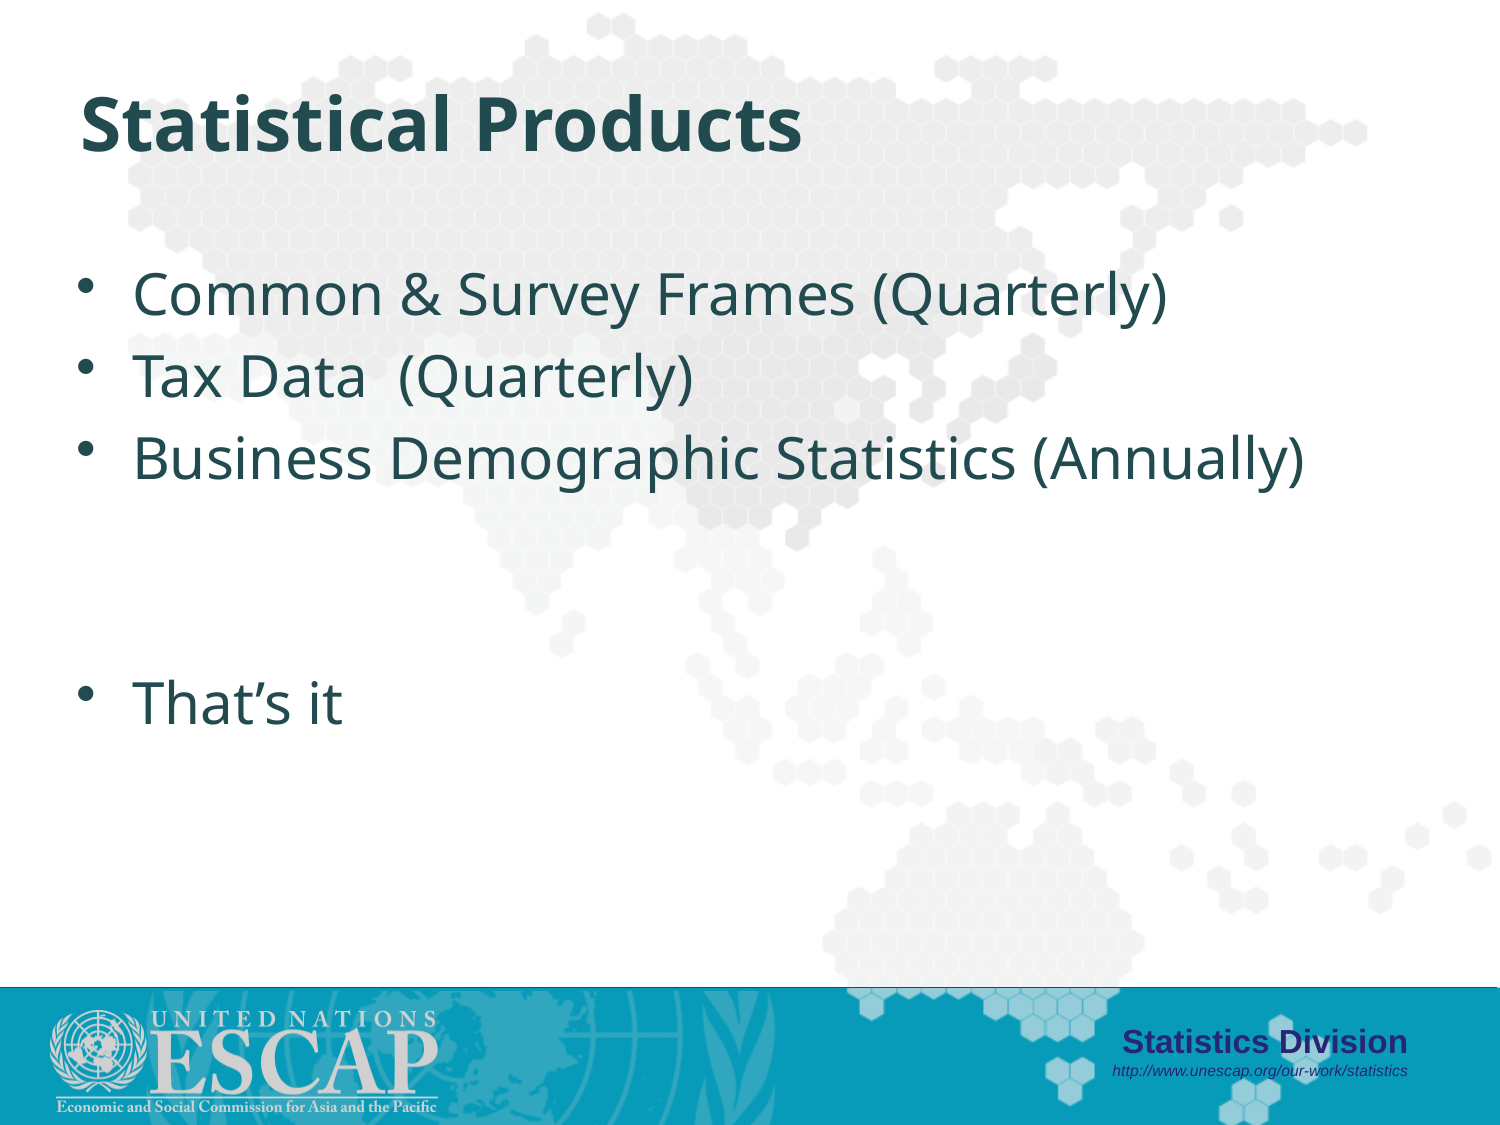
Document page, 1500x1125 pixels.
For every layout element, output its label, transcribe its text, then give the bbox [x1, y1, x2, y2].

title Statistical Products [65, 62, 1445, 181]
list Common & Survey Frames (Quarterly) Tax Data (Quarterly) Business Demographic Statistics (Annually) That’s it [61, 249, 1446, 938]
picture [125, 2, 1500, 1125]
